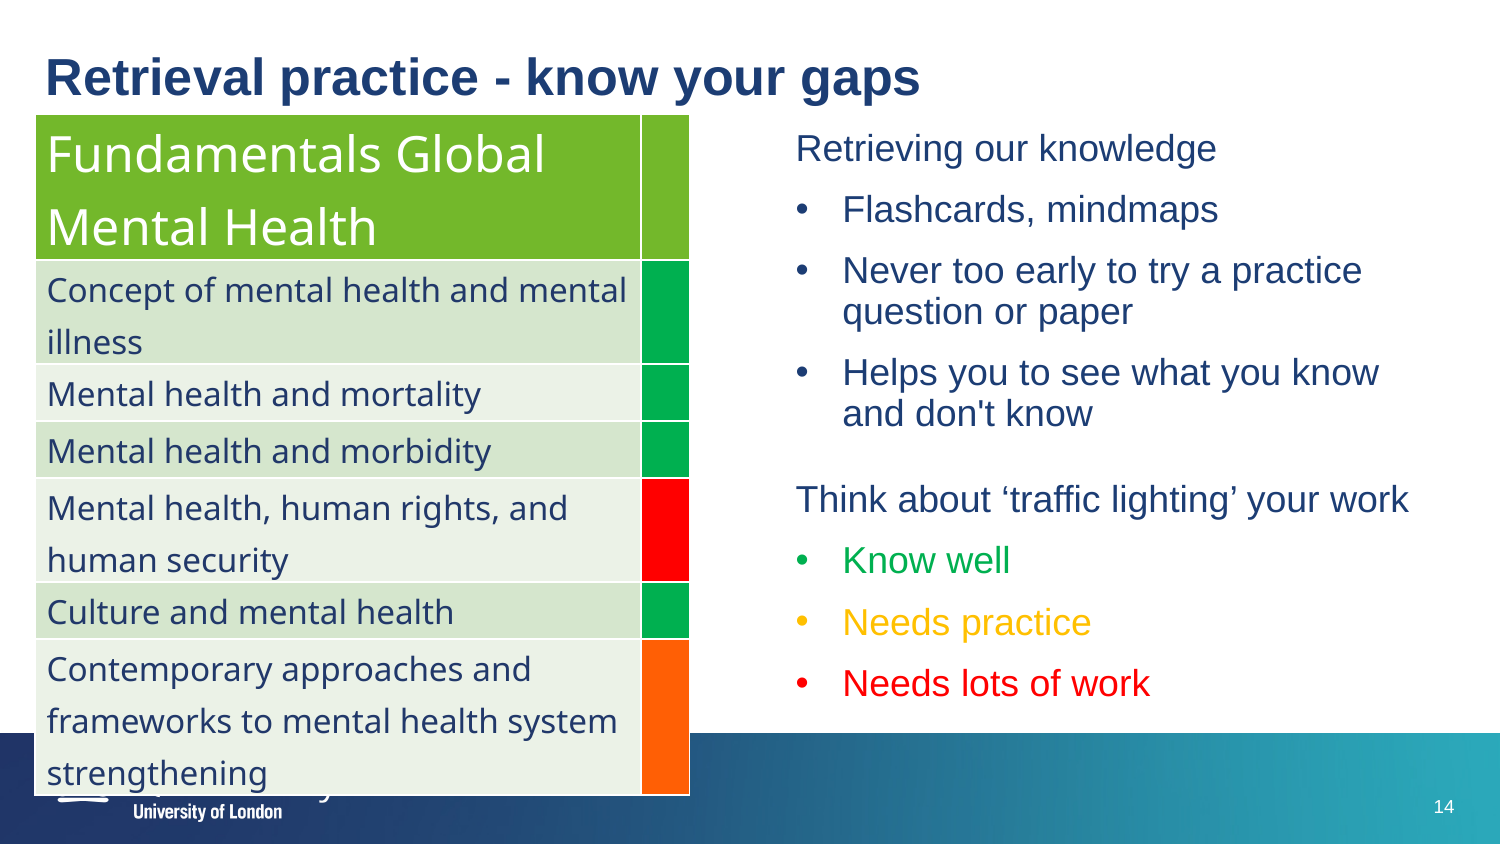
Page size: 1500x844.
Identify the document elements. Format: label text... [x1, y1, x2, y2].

table_cell [642, 422, 689, 477]
table_cell [642, 479, 689, 581]
picture [0, 733, 1500, 844]
list Retrieving our knowledge Flashcards, mindmaps Never too early to try a practice question or paper Helps you to see what you know and don't know Think about ‘traffic lighting’ your work Know well Needs practice Needs lots of work [780, 121, 1465, 697]
list Retrieval practice - know your gaps [30, 43, 1454, 214]
table_cell [642, 640, 689, 794]
table_cell Mental health and morbidity [36, 422, 640, 477]
table_cell Contemporary approaches and frameworks to mental health system strengthening [36, 640, 640, 794]
table_cell Culture and mental health [36, 583, 640, 638]
table_cell Mental health, human rights, and human security [36, 479, 640, 581]
table_cell [642, 261, 689, 363]
table_cell [642, 583, 689, 638]
table_header Fundamentals Global Mental Health [36, 115, 640, 259]
table_cell Mental health and mortality [36, 365, 640, 420]
table_cell Concept of mental health and mental illness [36, 261, 640, 363]
table_cell [642, 365, 689, 420]
table_header [642, 115, 689, 259]
